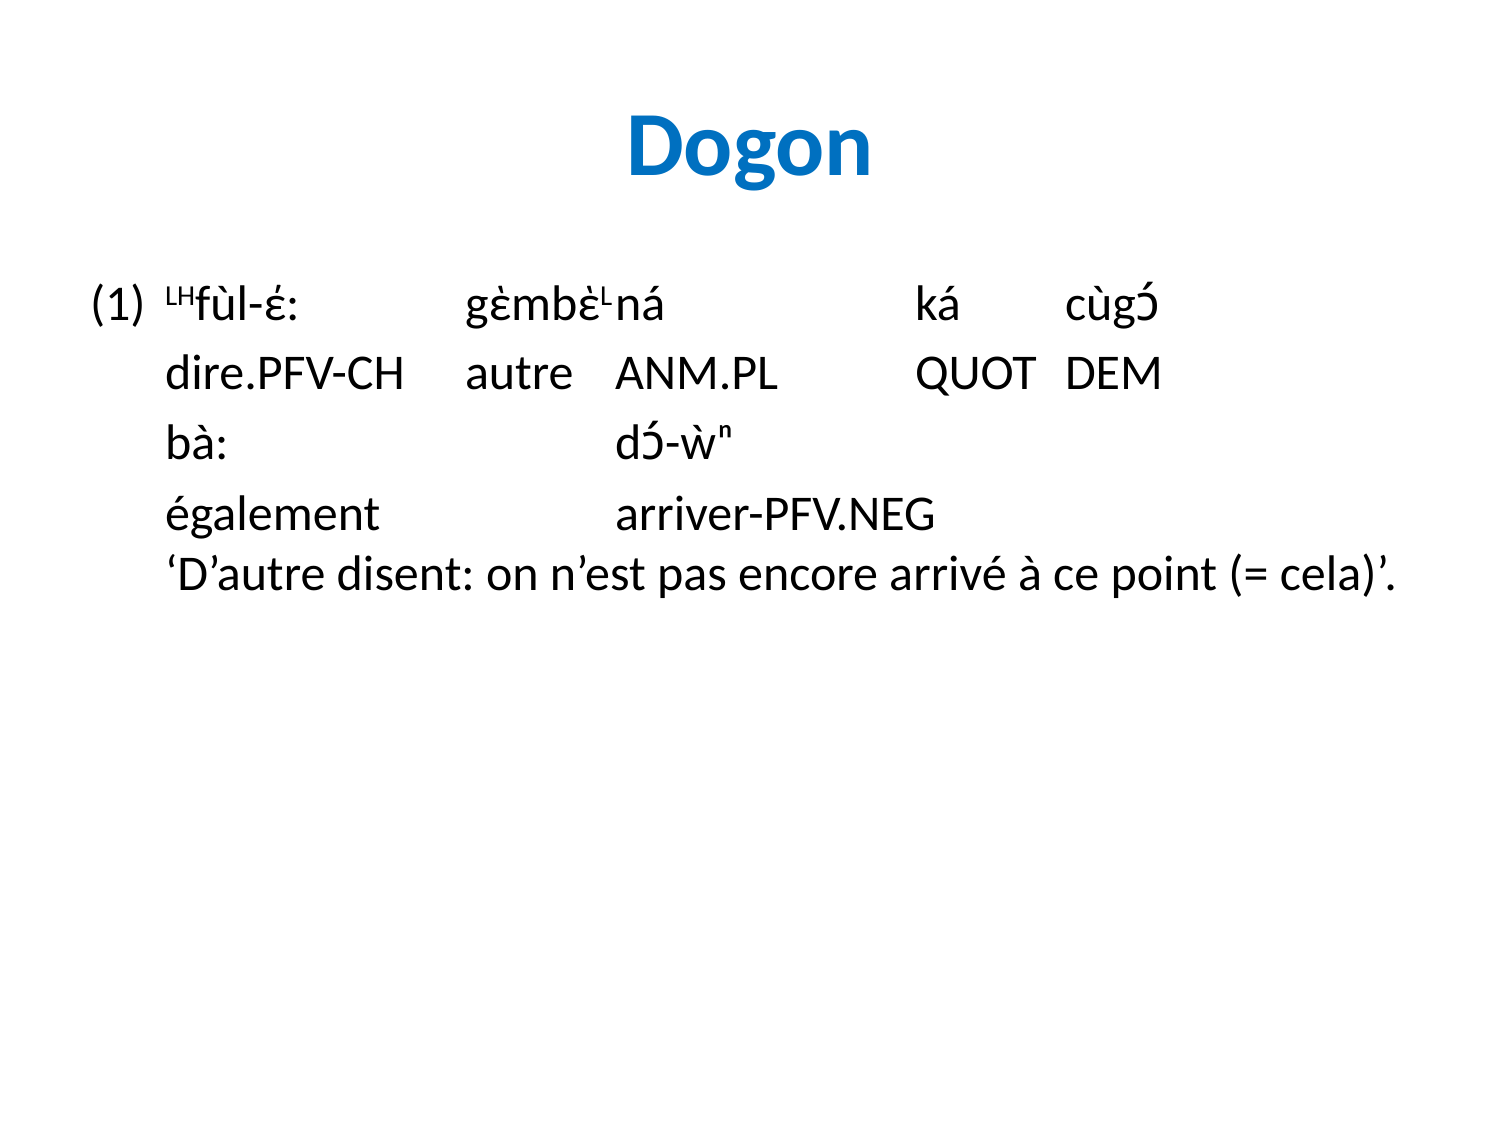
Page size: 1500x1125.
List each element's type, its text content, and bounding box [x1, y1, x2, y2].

title Dogon [75, 45, 1425, 233]
list LHfùl-έ: gὲmbὲL ná ká cùgɔ́ dire.PFV-CH autre ANM.PL QUOT DEM bà: dɔ́-ẁⁿ également arriver-PFV.NEG ‘D’autre disent: on n’est pas encore arrivé à ce point (= cela)’. [75, 262, 1425, 1005]
